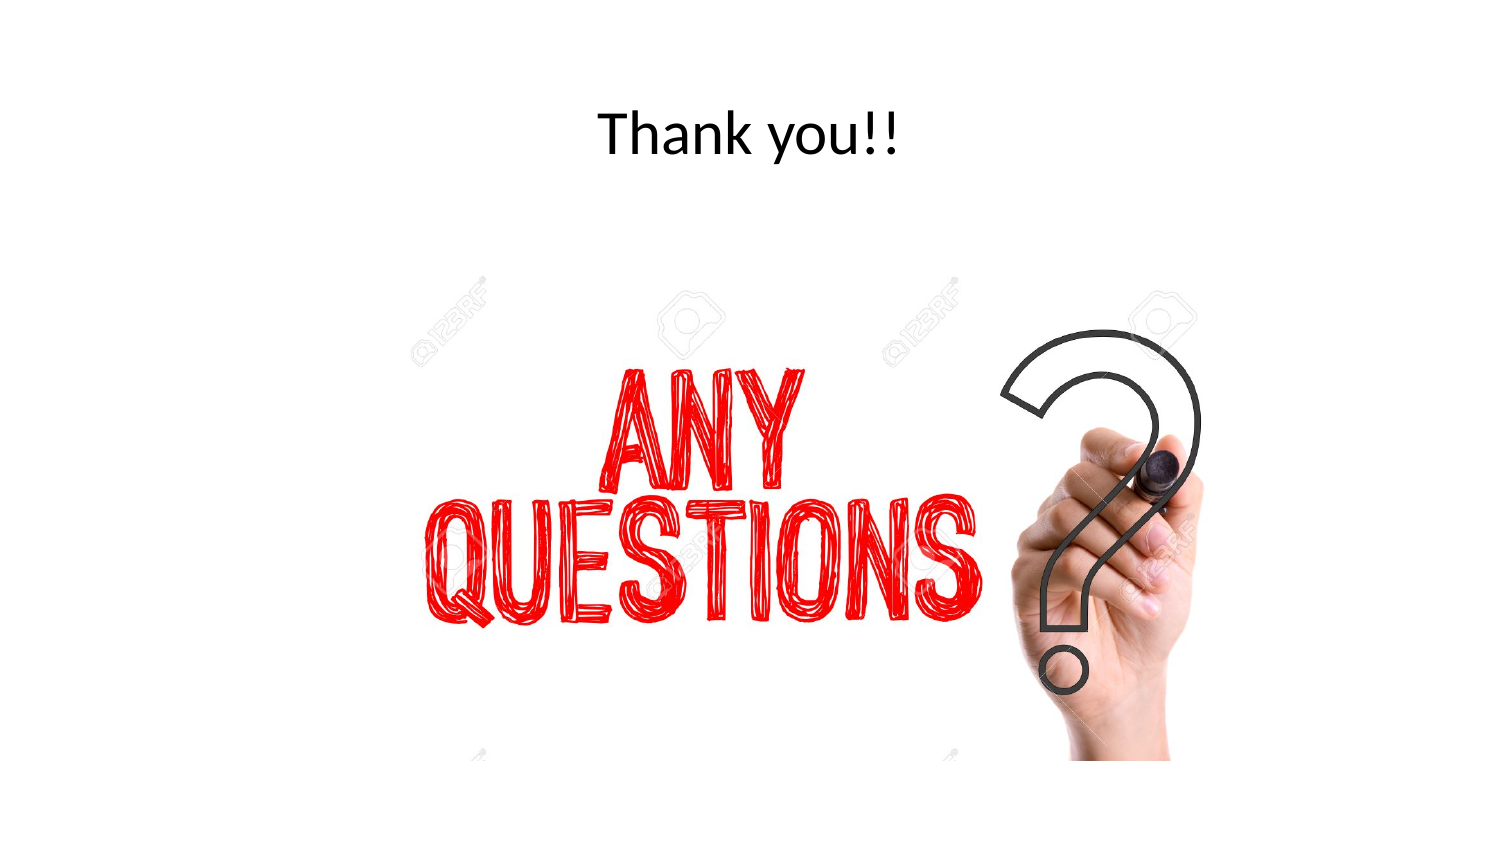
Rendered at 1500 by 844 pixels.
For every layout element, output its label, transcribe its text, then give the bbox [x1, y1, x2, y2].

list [385, 256, 1222, 761]
title Thank you!! [75, 33, 1425, 175]
